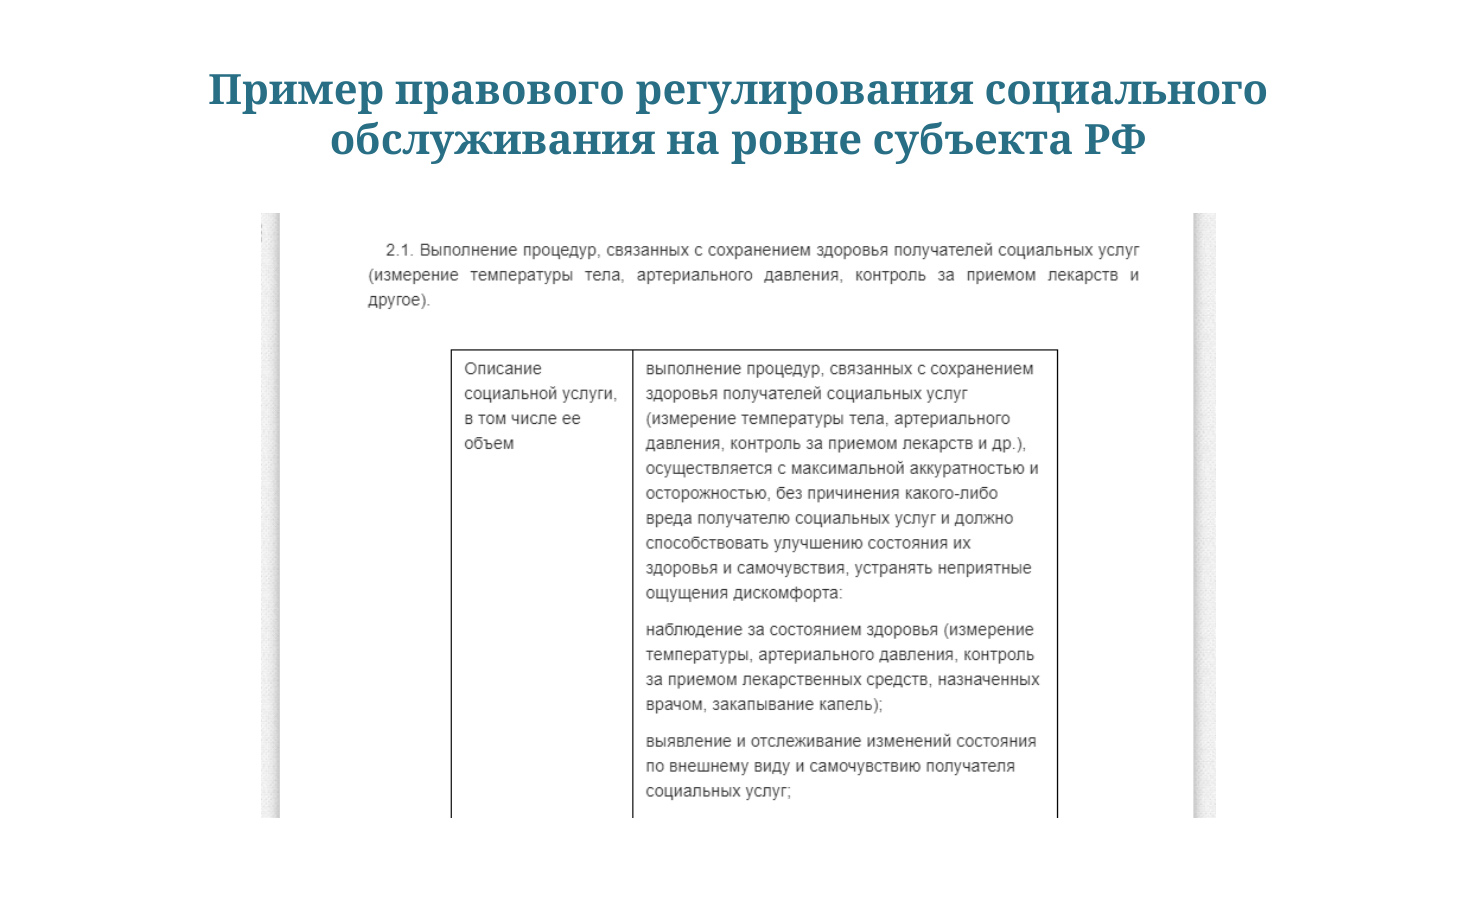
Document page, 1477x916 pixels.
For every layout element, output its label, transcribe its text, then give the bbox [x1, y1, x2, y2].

title Пример правового регулирования социального обслуживания на ровне субъекта РФ [73, 36, 1403, 190]
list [261, 213, 1216, 818]
